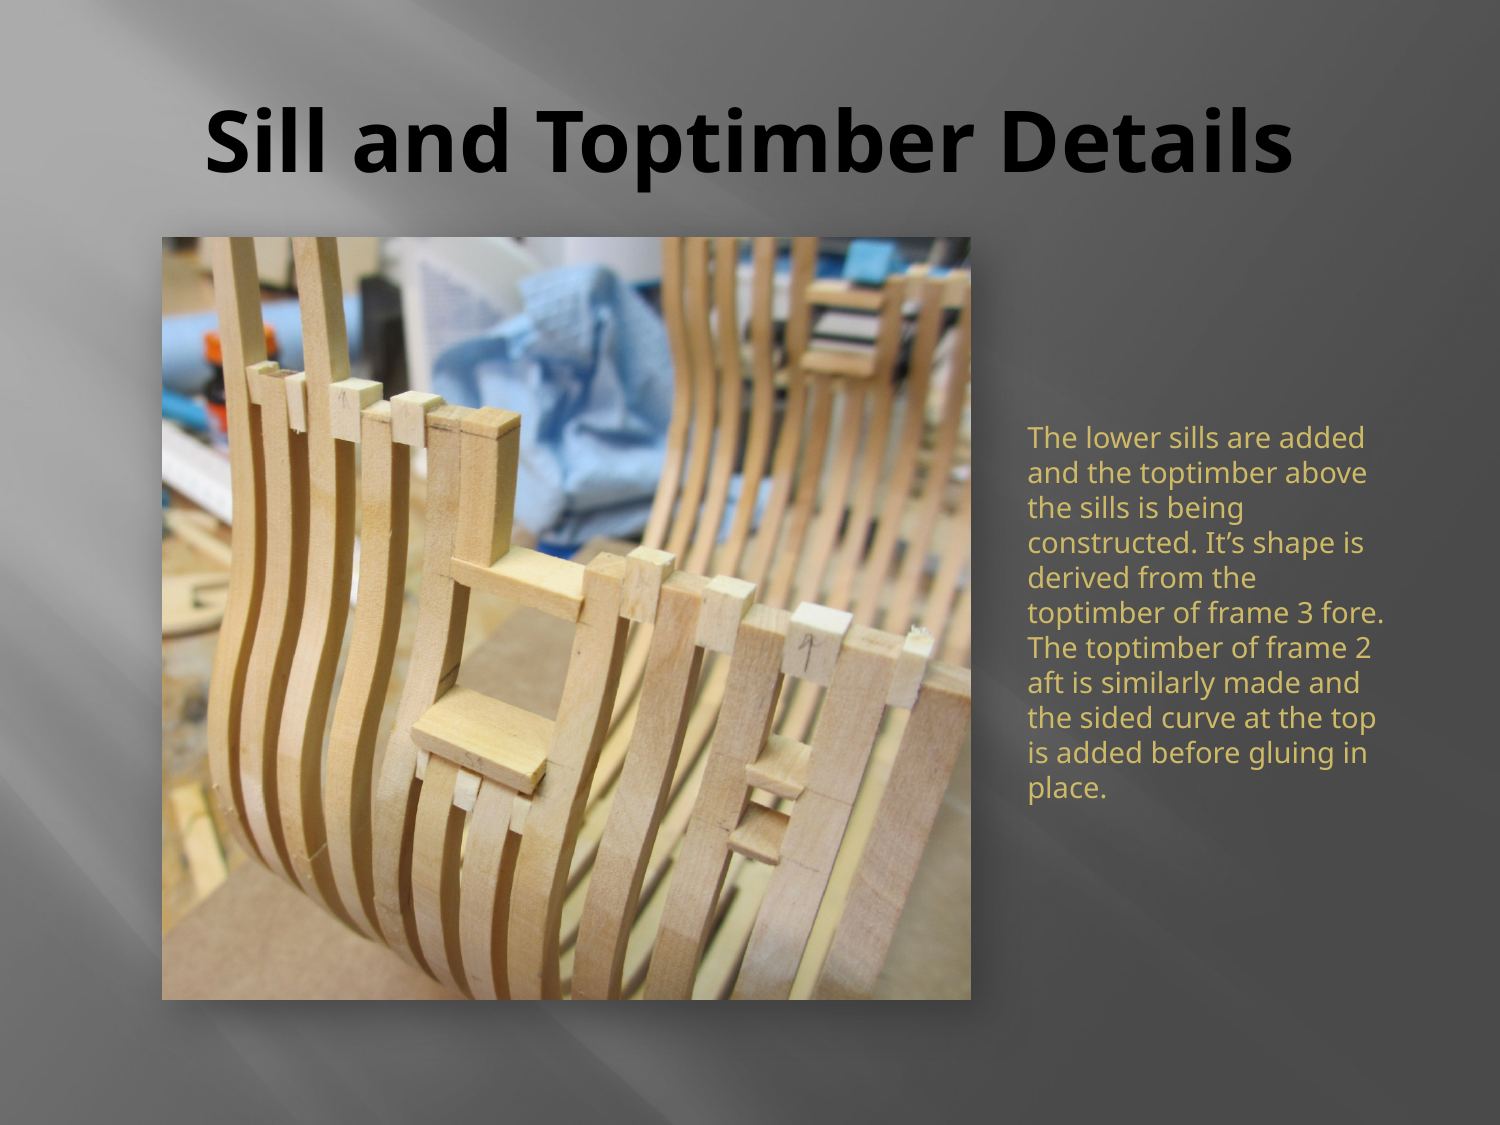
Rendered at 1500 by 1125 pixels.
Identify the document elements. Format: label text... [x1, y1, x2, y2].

picture [162, 237, 971, 1001]
title Sill and Toptimber Details [75, 45, 1425, 233]
text_box The lower sills are added and the toptimber above the sills is being constructed. It’s shape is derived from the toptimber of frame 3 fore. The toptimber of frame 2 aft is similarly made and the sided curve at the top is added before gluing in place. [1013, 412, 1413, 812]
